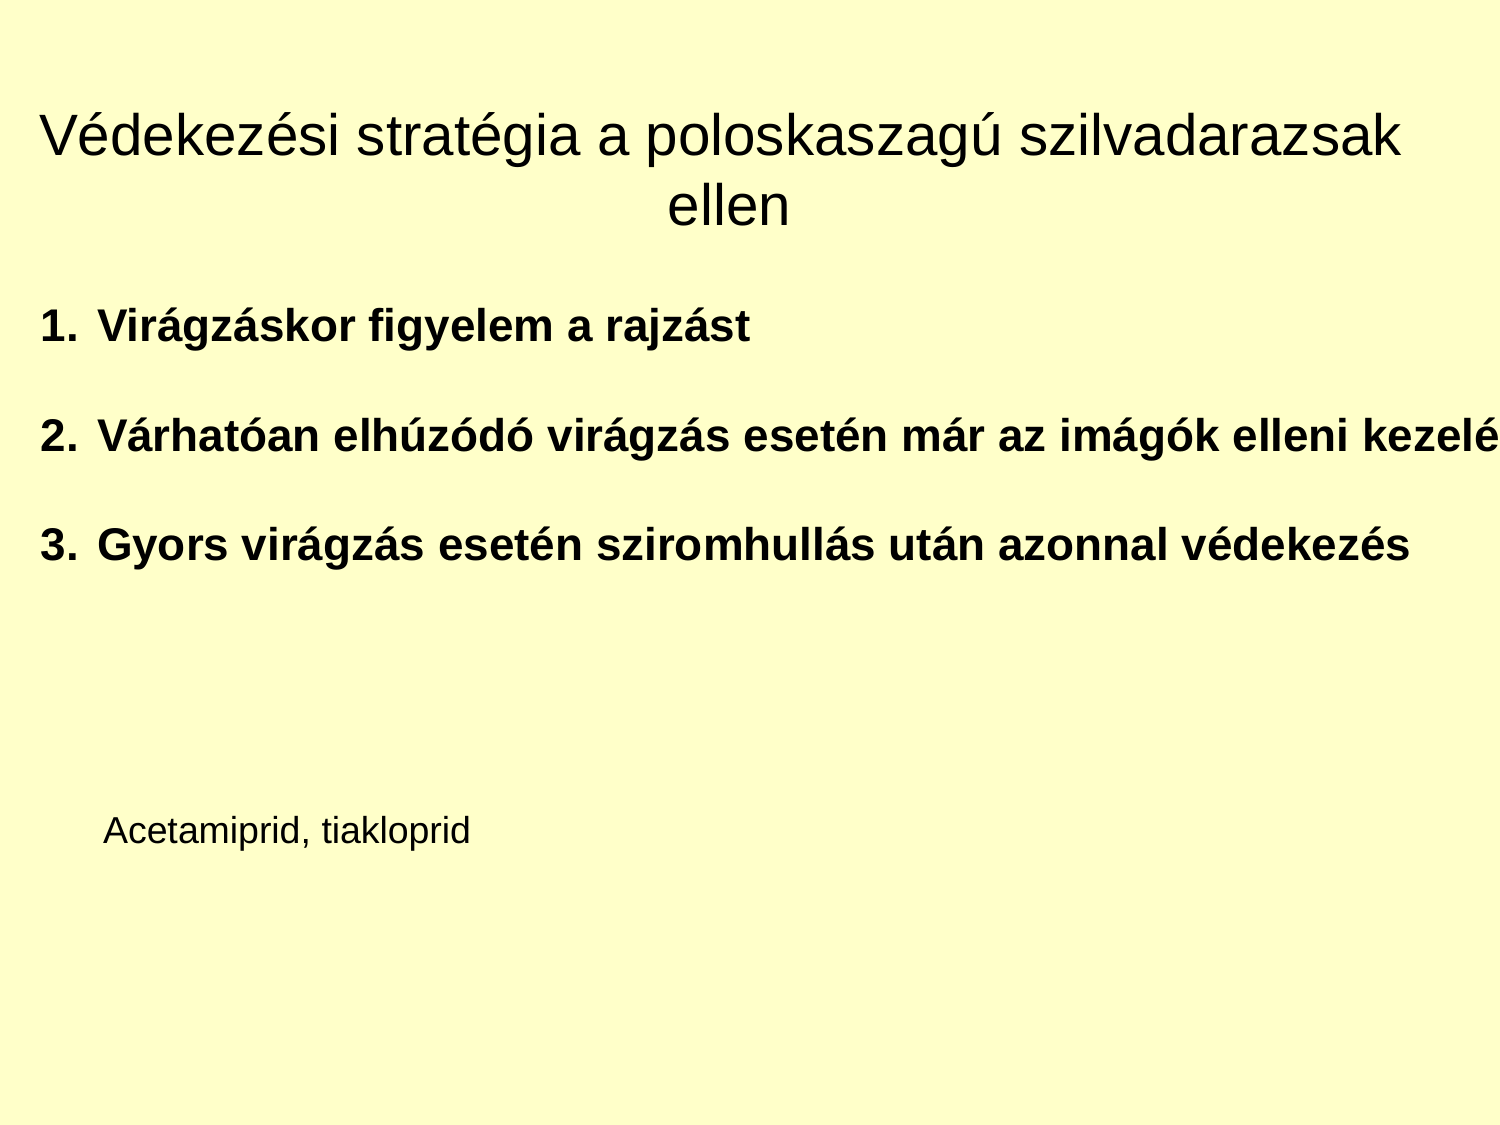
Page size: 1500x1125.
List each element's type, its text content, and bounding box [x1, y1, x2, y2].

text_box Acetamiprid, tiakloprid [88, 798, 953, 859]
text_box Védekezési stratégia a poloskaszagú szilvadarazsak ellen [24, 90, 1419, 245]
text_box Virágzáskor figyelem a rajzást Várhatóan elhúzódó virágzás esetén már az imágók elleni kezelés Gyors virágzás esetén sziromhullás után azonnal védekezés [26, 287, 1500, 638]
